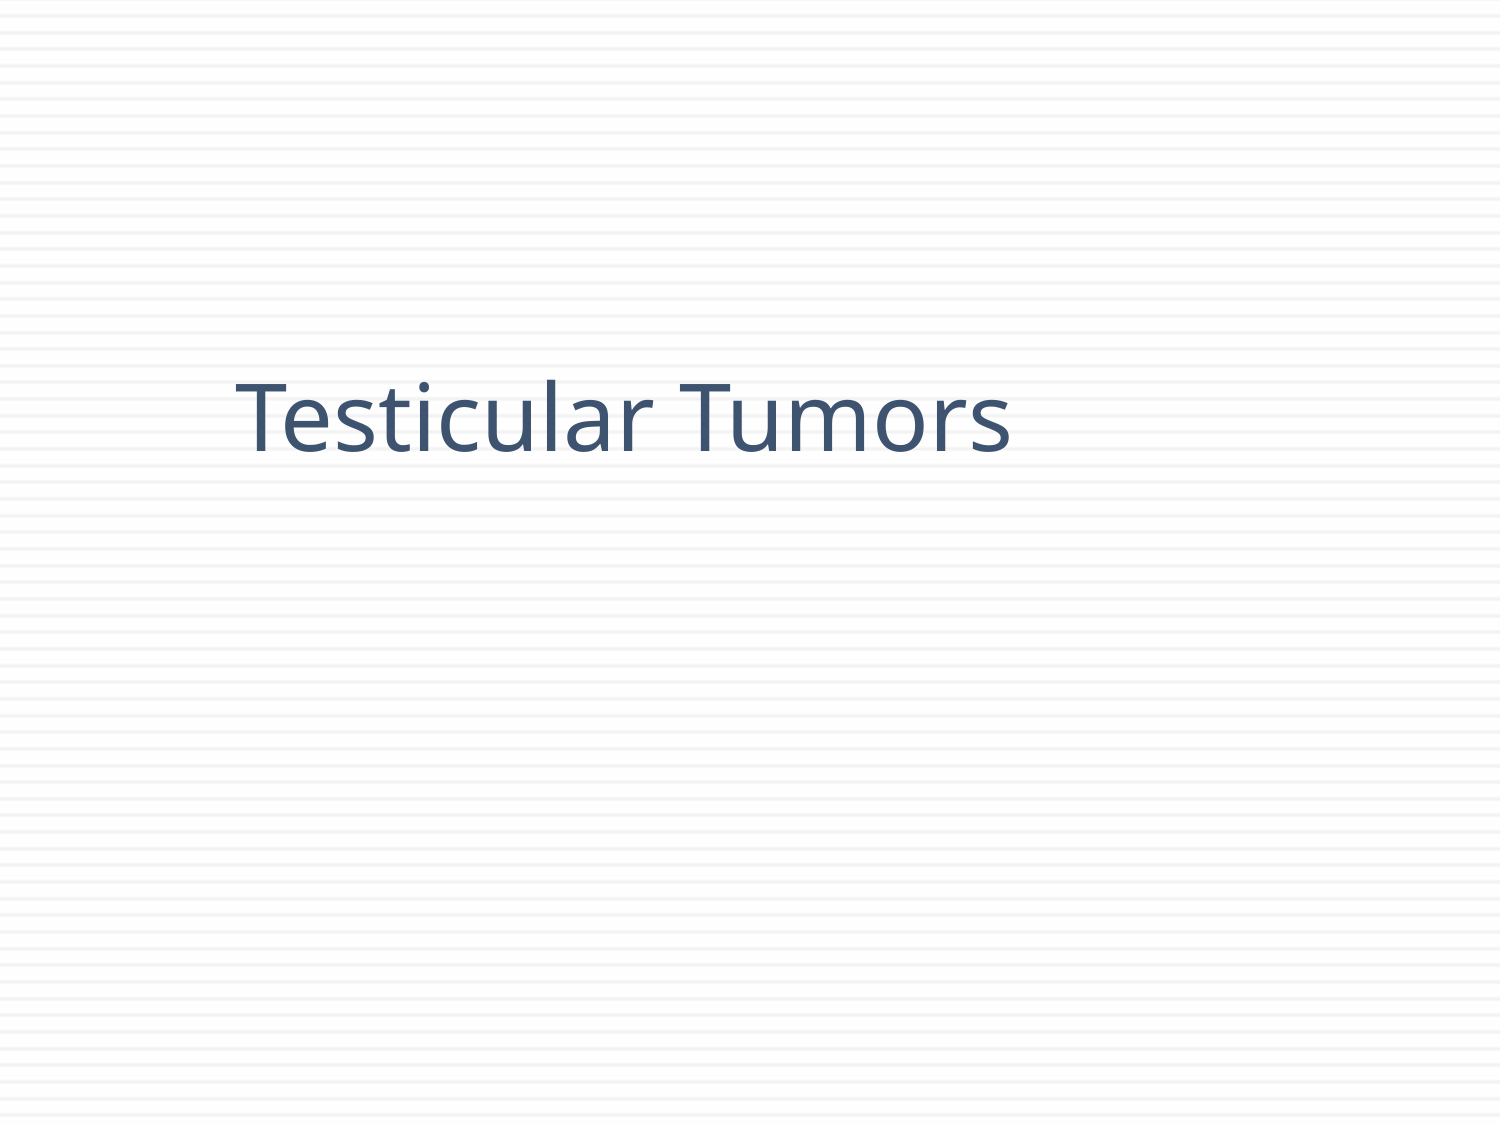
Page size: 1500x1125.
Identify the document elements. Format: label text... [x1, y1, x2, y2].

title Testicular Tumors [0, 349, 1275, 591]
